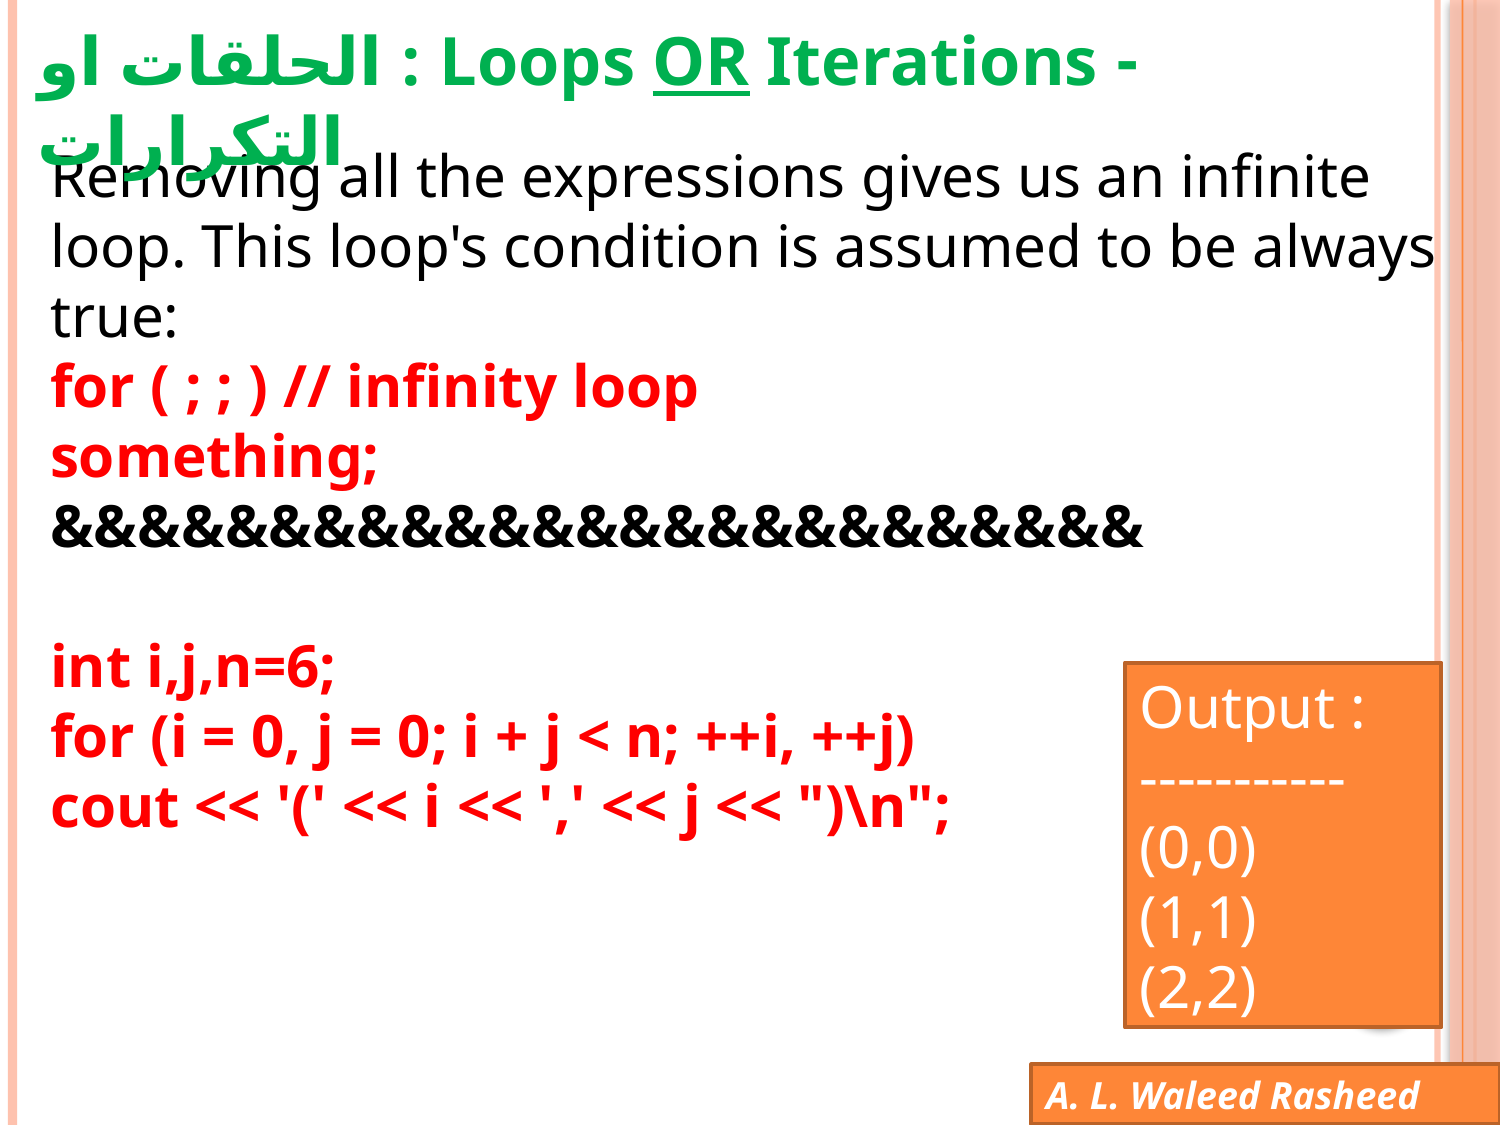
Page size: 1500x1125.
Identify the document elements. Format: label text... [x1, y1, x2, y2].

text_box Output : ----------- (0,0) (1,1) (2,2) [1123, 661, 1443, 1029]
text_box Removing all the expressions gives us an infinite loop. This loop's condition is assumed to be always true: for ( ; ; ) // infinity loop something; &&&&&&&&&&&&&&&&&&&&&&&&& int i,j,n=6; for (i = 0, j = 0; i + j < n; ++i, ++j) cout << '(' << i << ',' << j << ")\n"; [35, 131, 1500, 917]
text_box - Loops OR Iterations : الحلقات او التكرارات [23, 11, 1430, 187]
text_box A. L. Waleed Rasheed [1029, 1062, 1500, 1125]
